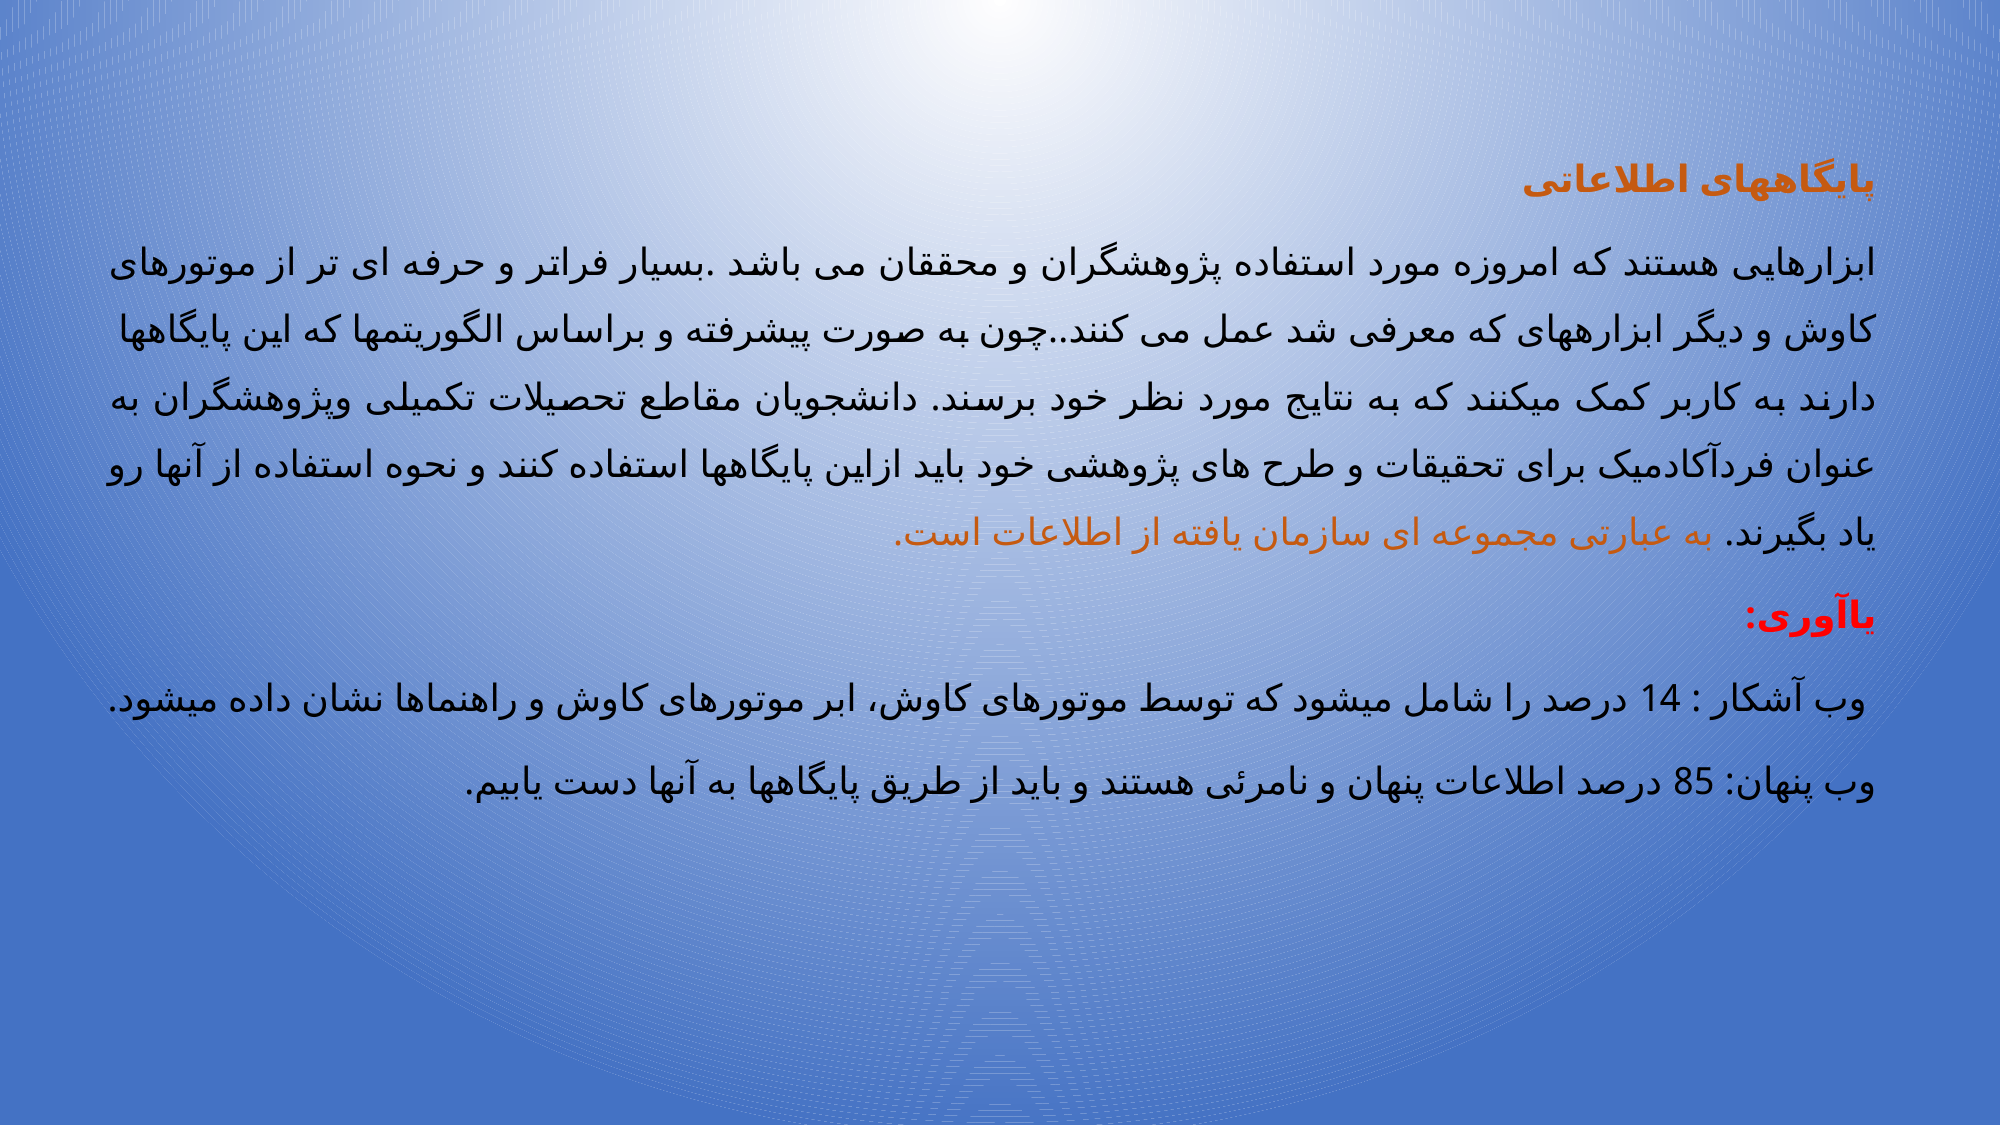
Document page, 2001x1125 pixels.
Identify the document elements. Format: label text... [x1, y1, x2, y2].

list پایگاههای اطلاعاتی ابزارهایی هستند که امروزه مورد استفاده پژوهشگران و محققان می باشد .بسیار فراتر و حرفه ای تر از موتورهای کاوش و دیگر ابزارههای که معرفی شد عمل می کنند..چون به صورت پیشرفته و براساس الگوریتمها که این پایگاهها دارند به کاربر کمک میکنند که به نتایج مورد نظر خود برسند. دانشجویان مقاطع تحصیلات تکمیلی وپژوهشگران به عنوان فردآکادمیک برای تحقیقات و طرح های پژوهشی خود باید ازاین پایگاهها استفاده کنند و نحوه استفاده از آنها رو یاد بگیرند. به عبارتی مجموعه ای سازمان یافته از اطلاعات است. یاآوری: وب آشکار : 14 درصد را شامل میشود که توسط موتورهای کاوش، ابر موتورهای کاوش و راهنماها نشان داده میشود. وب پنهان: 85 درصد اطلاعات پنهان و نامرئی هستند و باید از طریق پایگاهها به آنها دست یابیم. [92, 124, 1892, 870]
